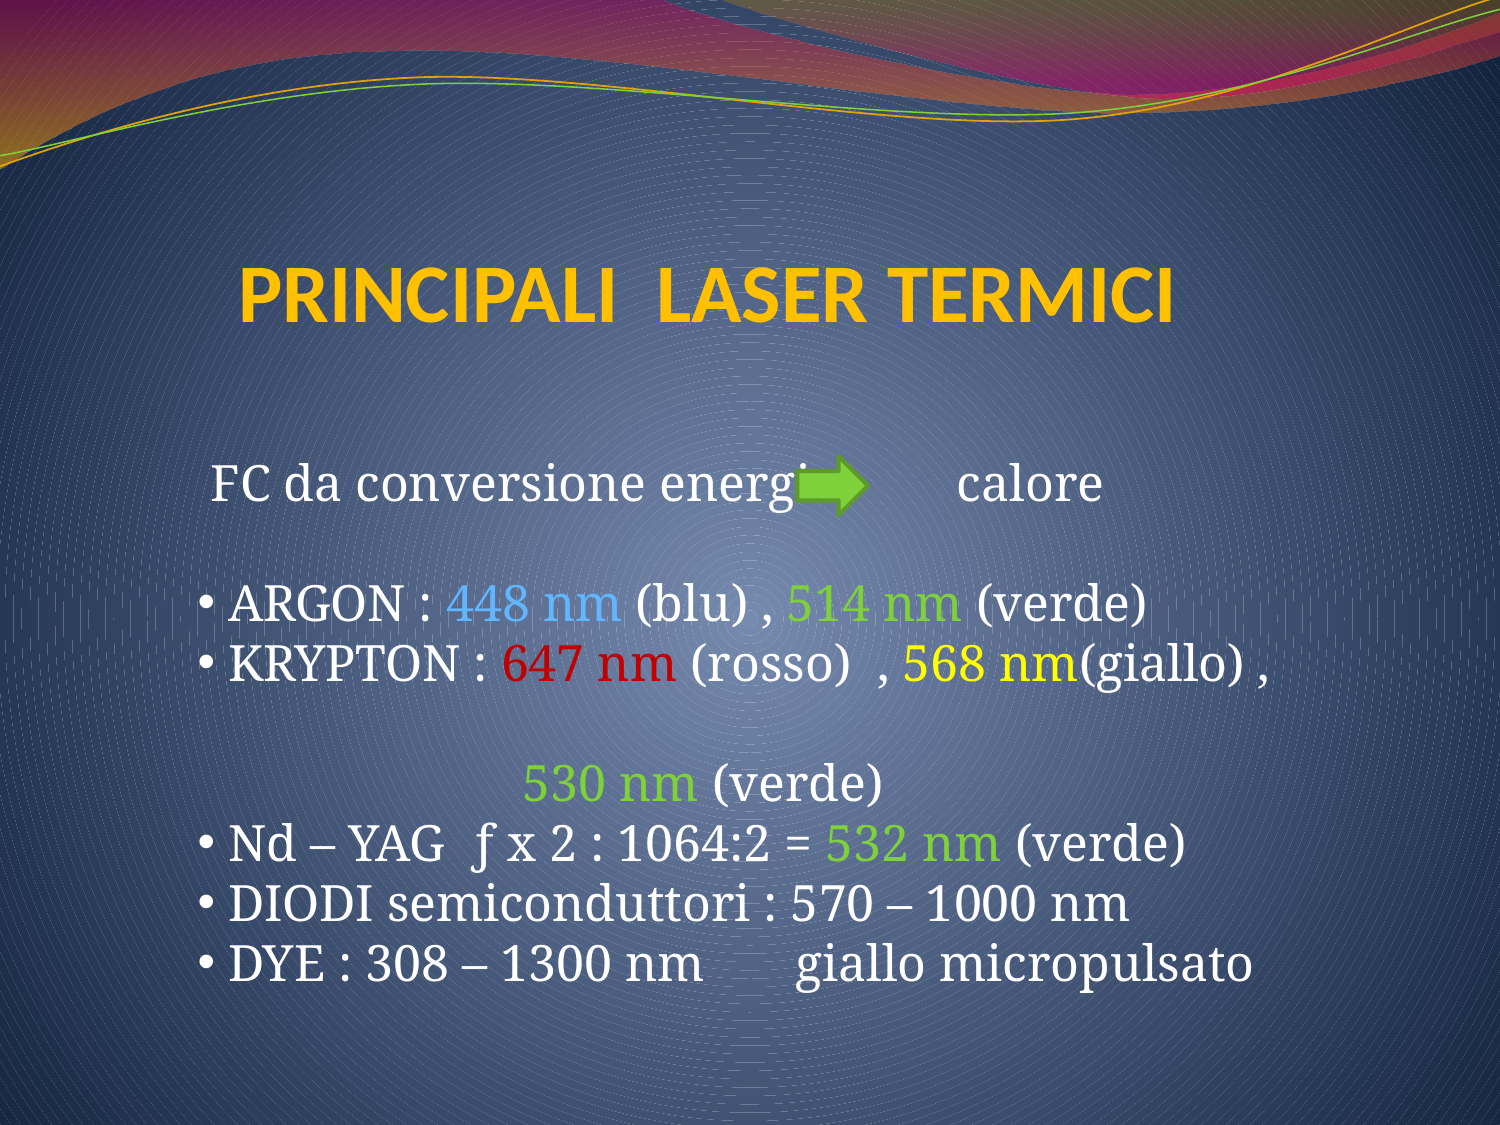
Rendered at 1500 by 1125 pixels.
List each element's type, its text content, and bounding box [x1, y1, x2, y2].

text_box PRINCIPALI LASER TERMICI [223, 231, 1212, 347]
text_box FC da conversione energia calore ARGON : 448 nm (blu) , 514 nm (verde) KRYPTON : 647 nm (rosso) , 568 nm(giallo) , 530 nm (verde) Nd – YAG ƒ x 2 : 1064:2 = 532 nm (verde) DIODI semiconduttori : 570 – 1000 nm DYE : 308 – 1300 nm giallo micropulsato [182, 444, 1294, 1000]
text_box [795, 454, 871, 518]
